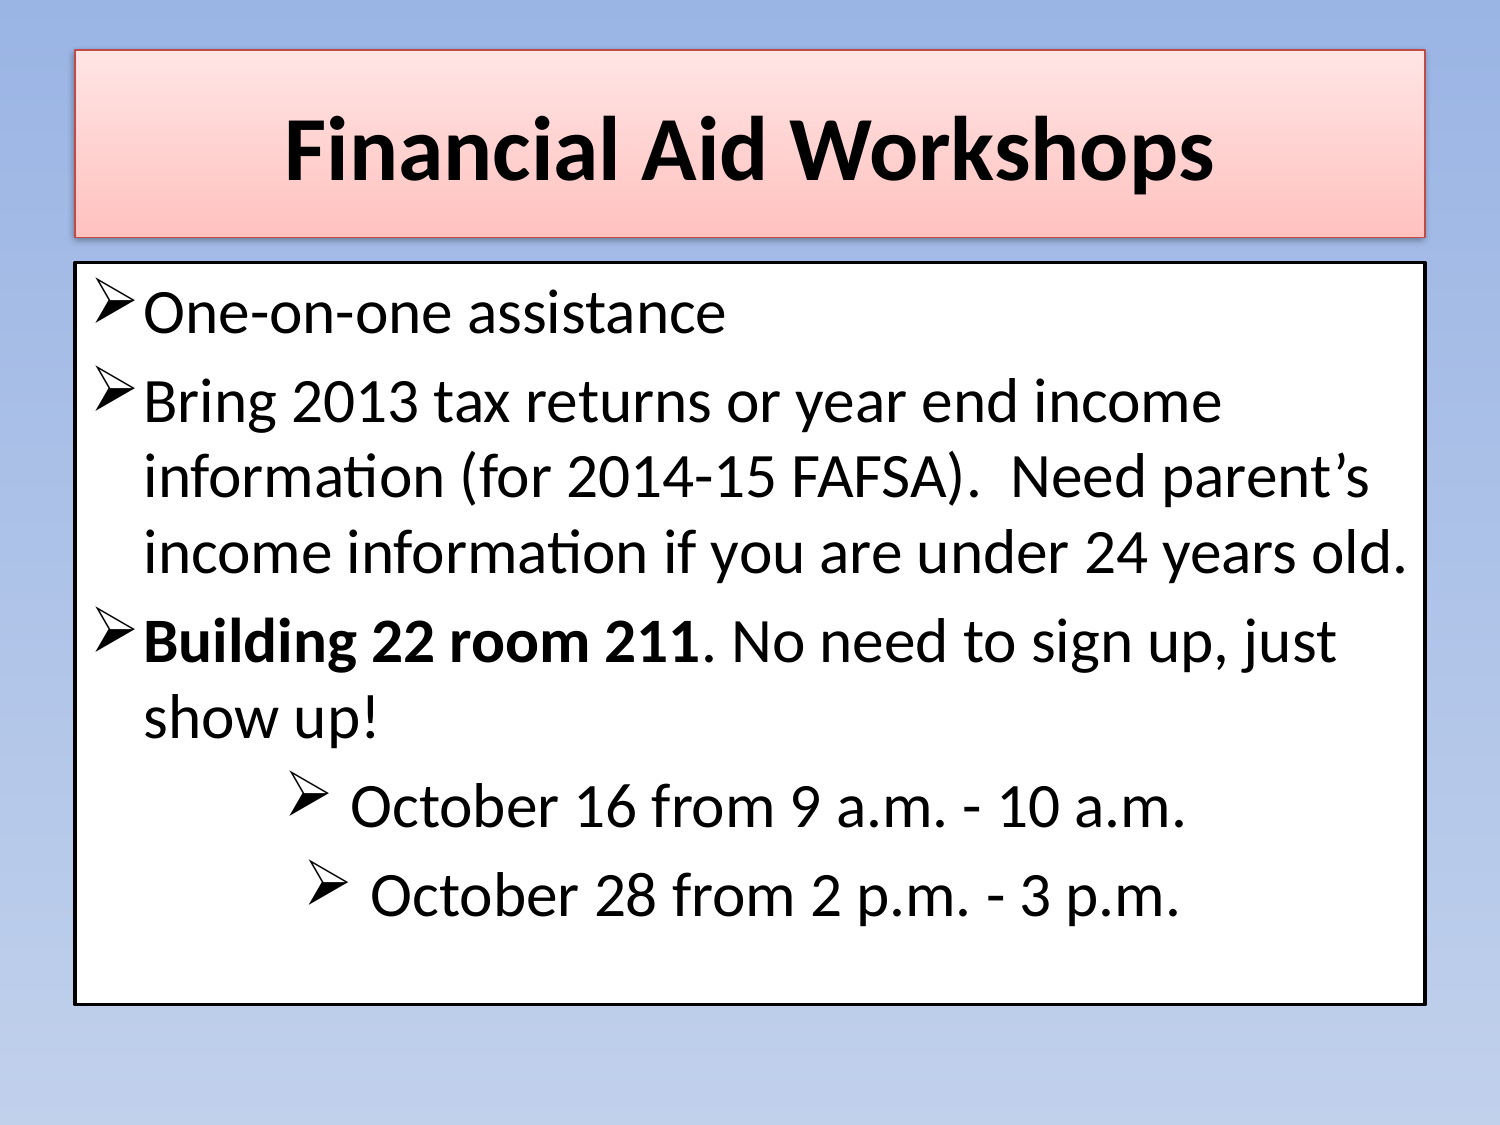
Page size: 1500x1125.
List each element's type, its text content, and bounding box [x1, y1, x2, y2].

list One-on-one assistance Bring 2013 tax returns or year end income information (for 2014-15 FAFSA). Need parent’s income information if you are under 24 years old. Building 22 room 211. No need to sign up, just show up! October 16 from 9 a.m. - 10 a.m. October 28 from 2 p.m. - 3 p.m. [75, 262, 1425, 1005]
title Financial Aid Workshops [74, 49, 1426, 238]
